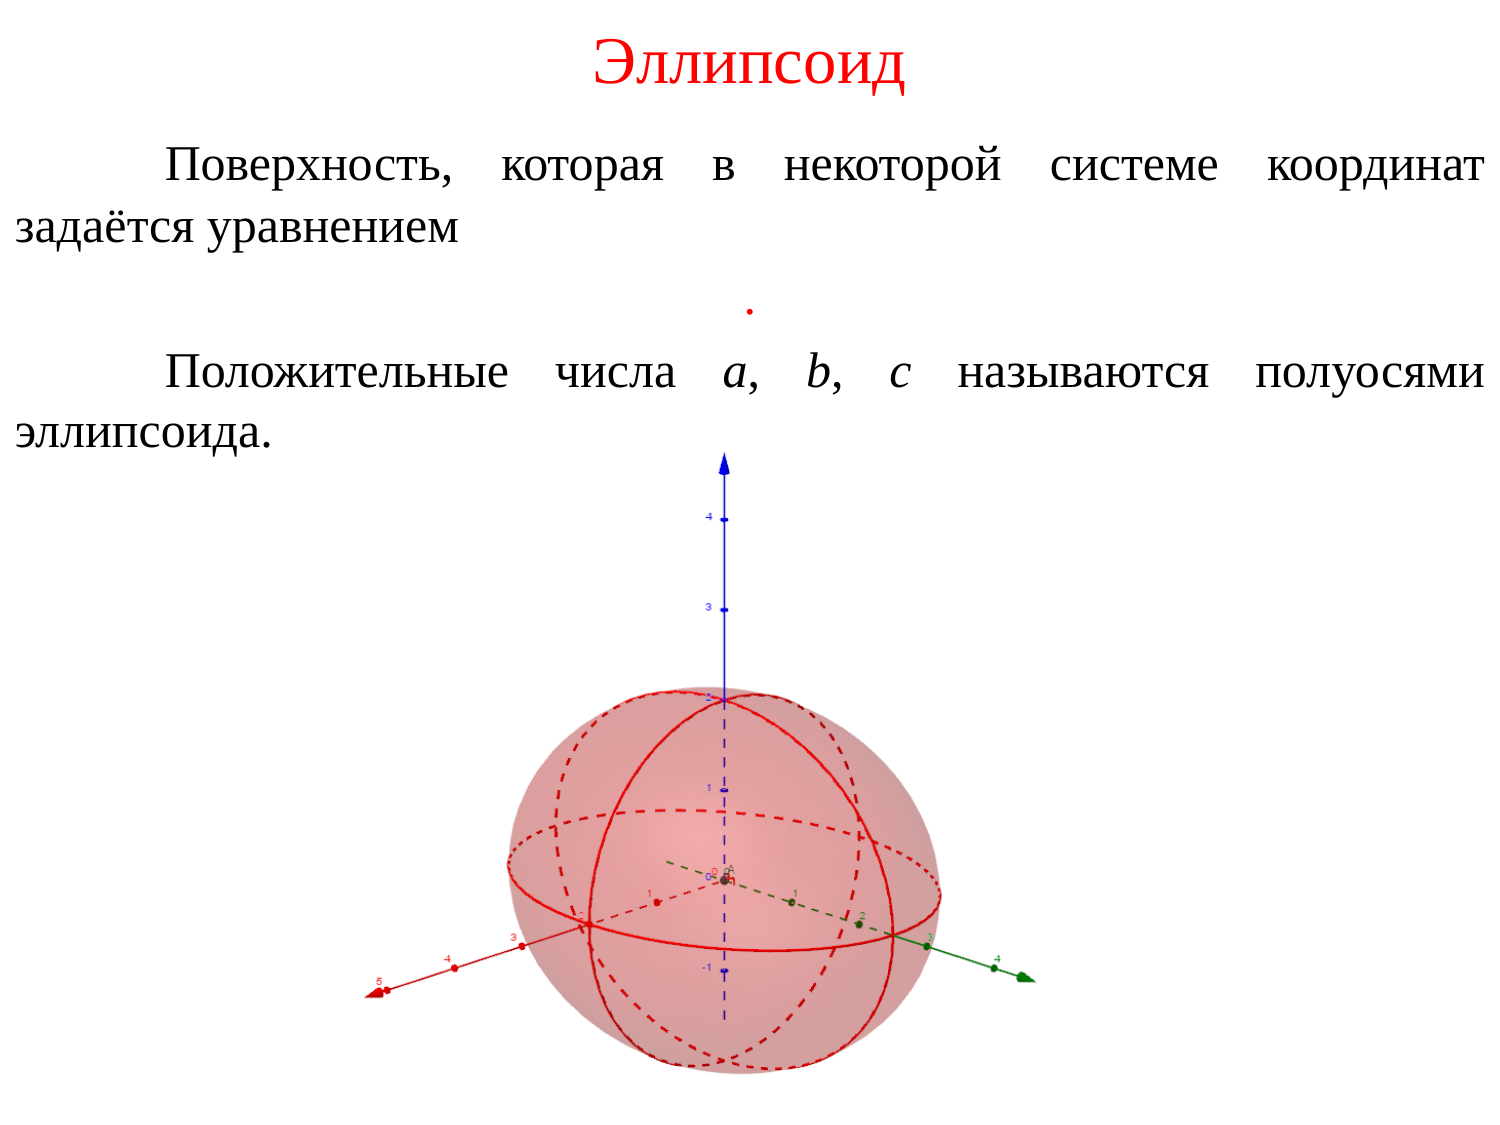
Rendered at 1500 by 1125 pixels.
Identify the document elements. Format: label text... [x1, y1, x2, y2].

title Эллипсоид [112, 18, 1388, 94]
picture [336, 435, 1045, 1107]
